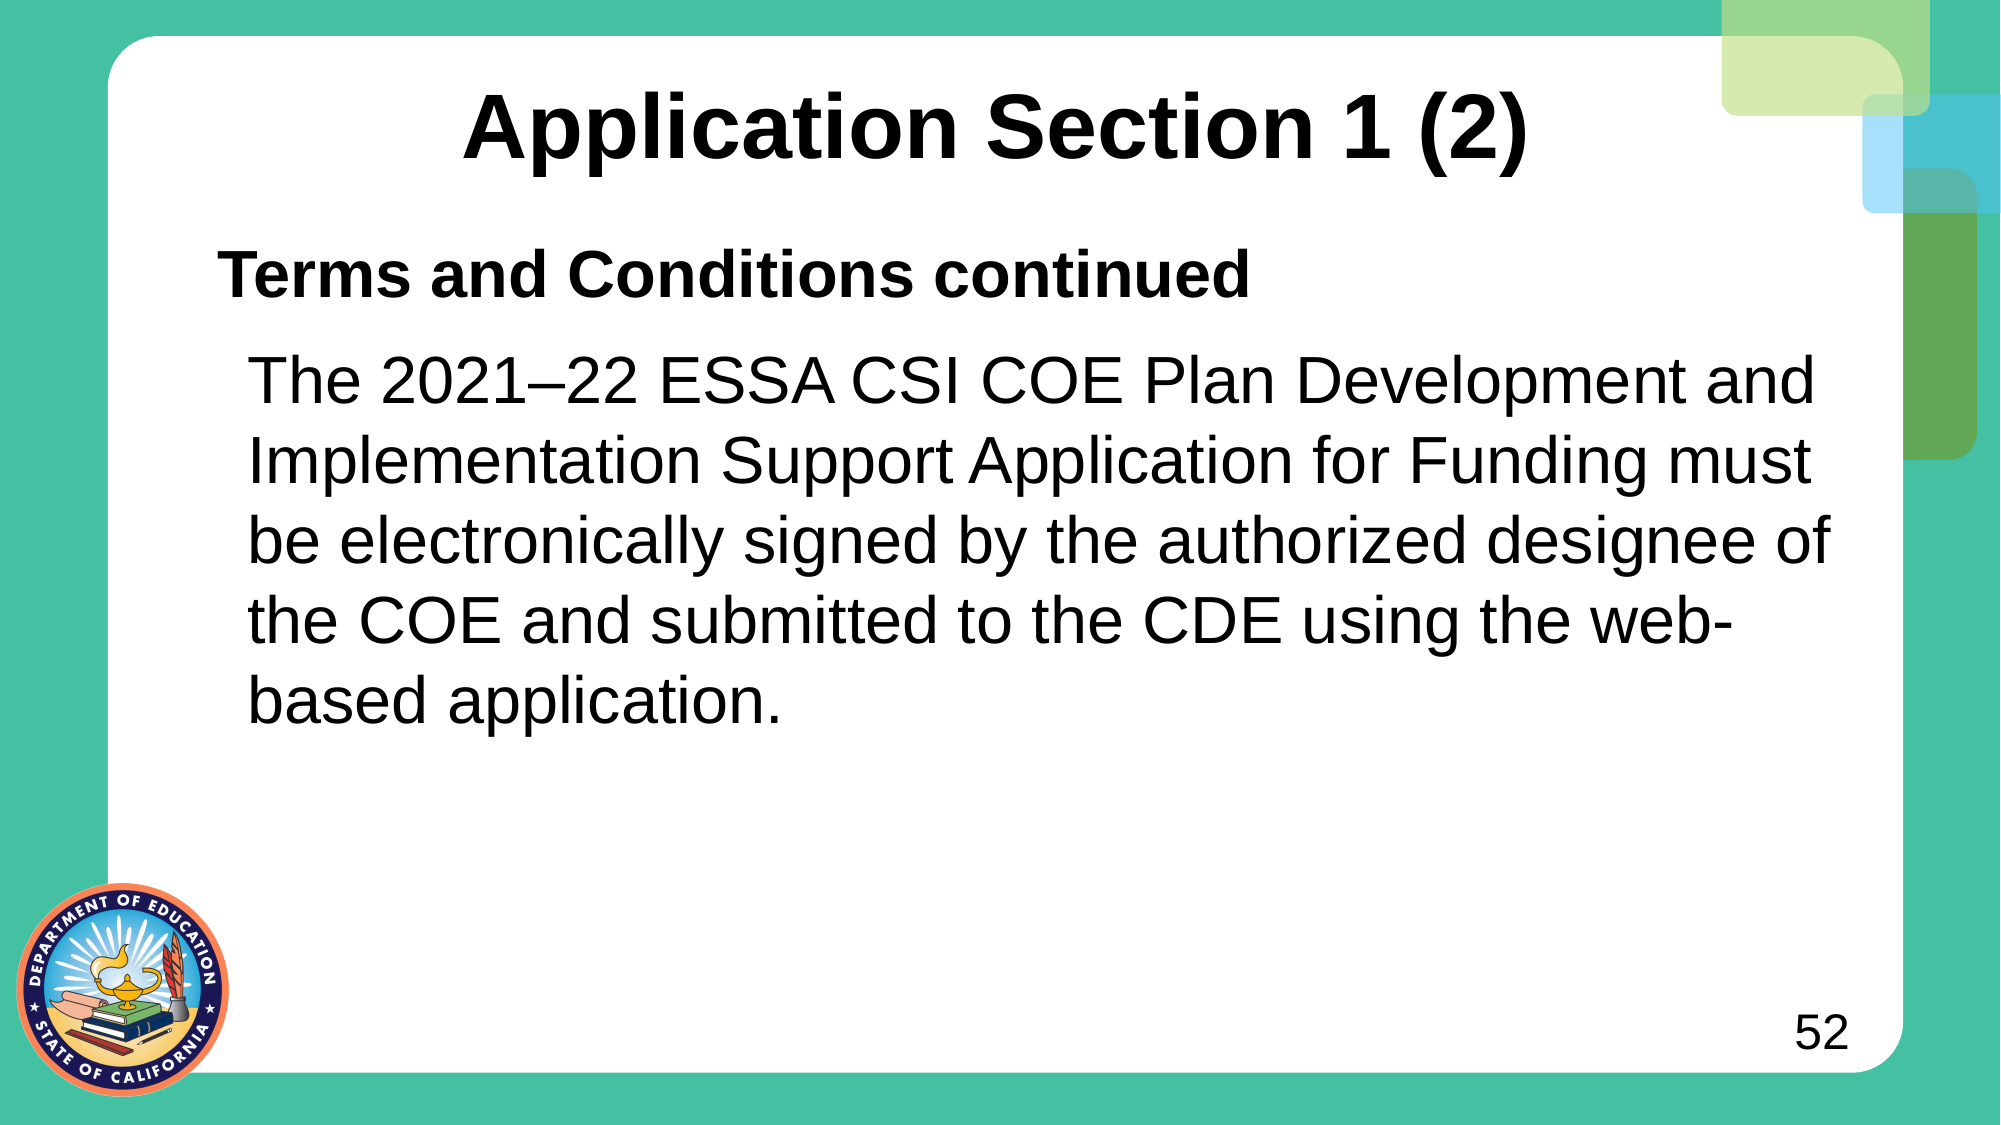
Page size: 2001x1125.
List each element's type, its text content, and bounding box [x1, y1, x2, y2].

picture [16, 883, 229, 1097]
list Terms and Conditions continued The 2021–22 ESSA CSI COE Plan Development and Implementation Support Application for Funding must be electronically signed by the authorized designee of the COE and submitted to the CDE using the web-based application. [202, 232, 1865, 1038]
title Application Section 1 (2) [249, 64, 1743, 194]
slide_number 52 [1414, 933, 1865, 1125]
